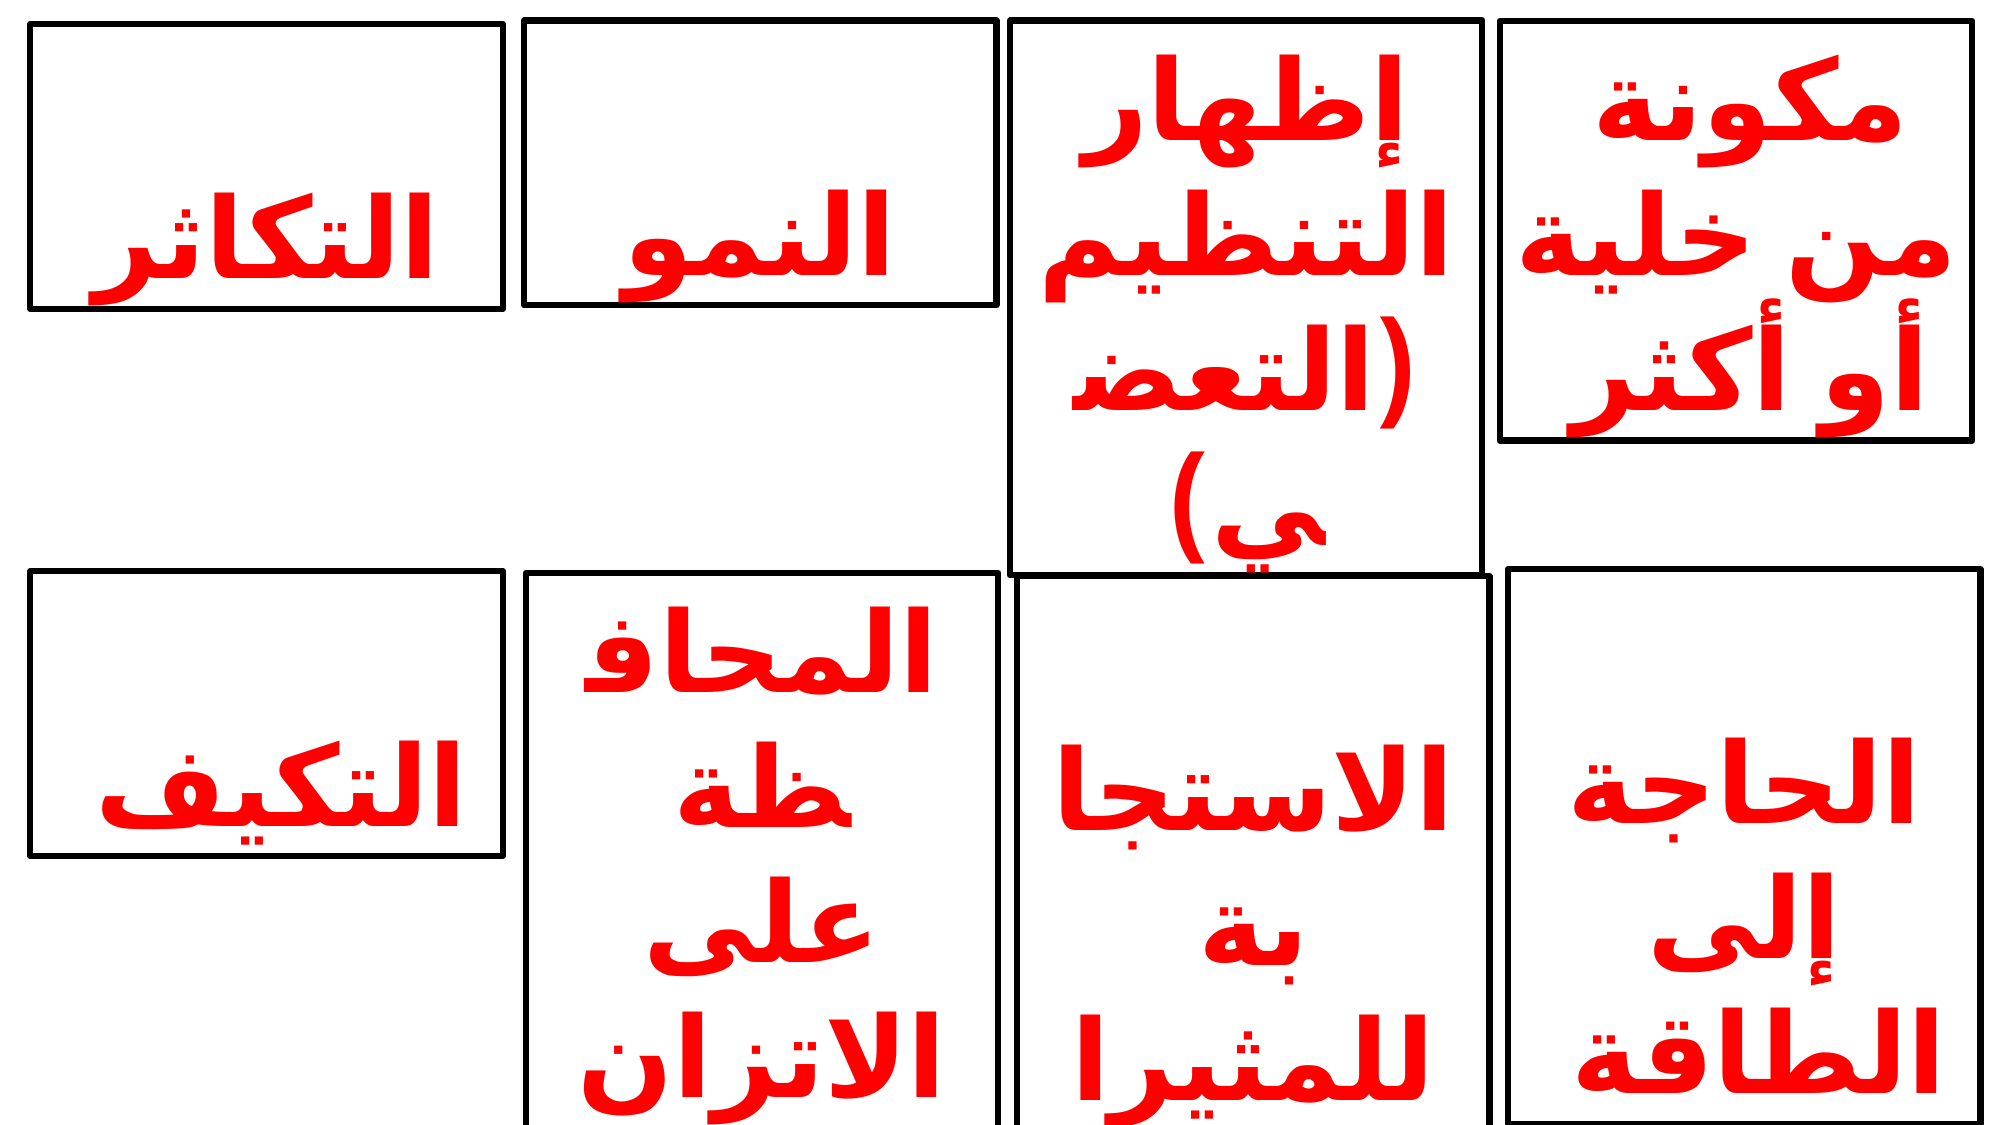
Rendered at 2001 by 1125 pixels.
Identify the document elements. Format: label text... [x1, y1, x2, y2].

text_box الاستجابة للمثيرات [1016, 575, 1490, 1125]
text_box المحافظة على الاتزان الدخلي [525, 572, 999, 1125]
text_box الحاجة إلى الطاقة [1508, 569, 1981, 1124]
text_box التكاثر [30, 24, 503, 309]
text_box النمو [524, 20, 997, 306]
text_box مكونة من خلية أو أكثر [1499, 20, 1973, 441]
text_box إظهار التنظيم (التعضي) [1009, 20, 1483, 576]
text_box التكيف [30, 571, 503, 856]
